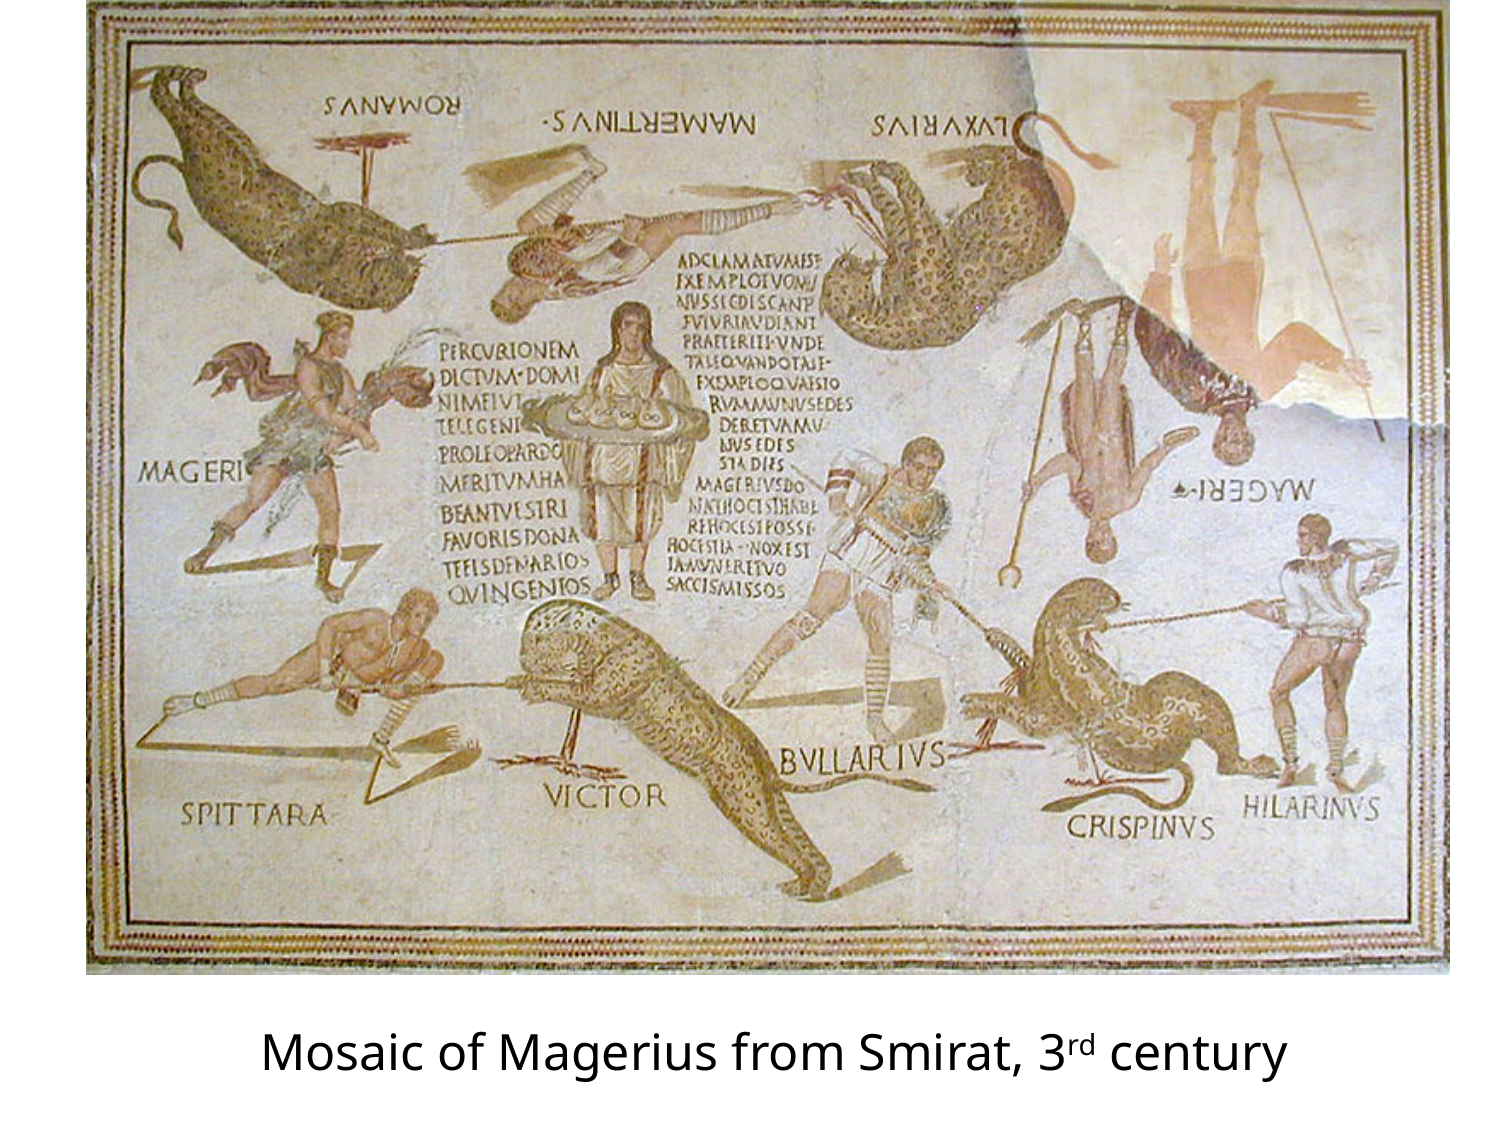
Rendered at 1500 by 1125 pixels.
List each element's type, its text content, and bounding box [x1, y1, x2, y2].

picture [85, 0, 1451, 976]
text_box Mosaic of Magerius from Smirat, 3rd century [245, 1012, 1316, 1088]
